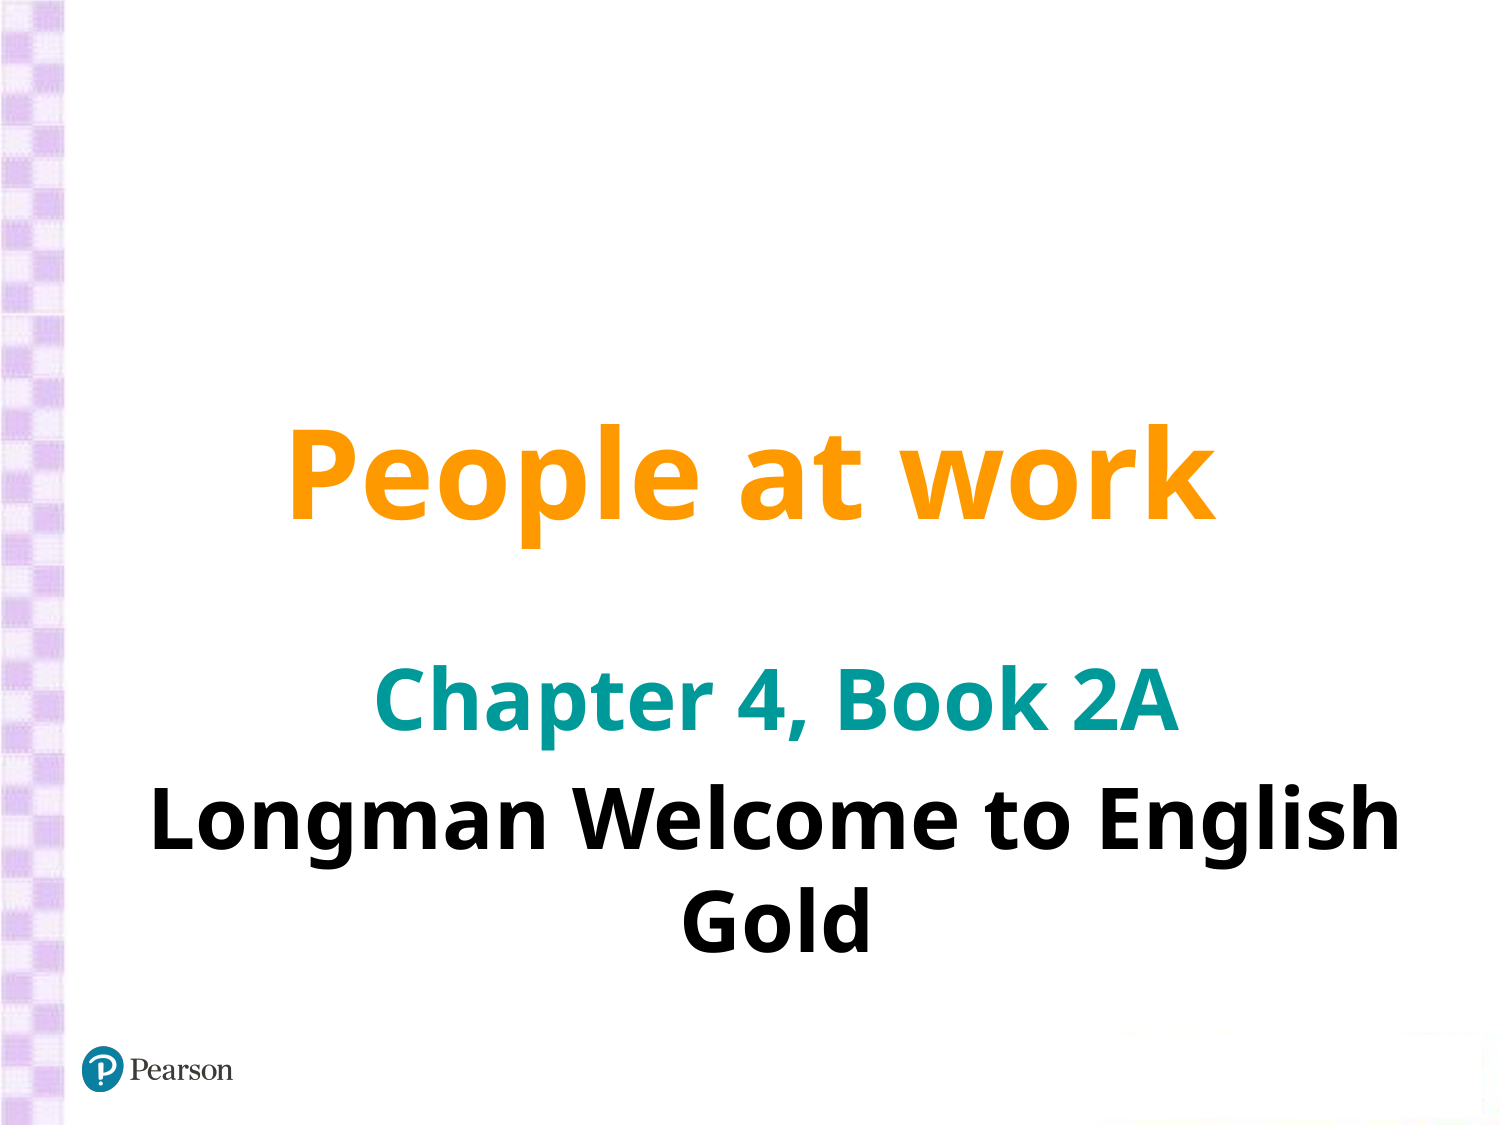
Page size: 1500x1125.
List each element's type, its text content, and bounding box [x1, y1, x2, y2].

subtitle Chapter 4, Book 2A Longman Welcome to English Gold [35, 637, 1500, 925]
title People at work [112, 349, 1388, 591]
picture [0, 0, 1500, 1125]
